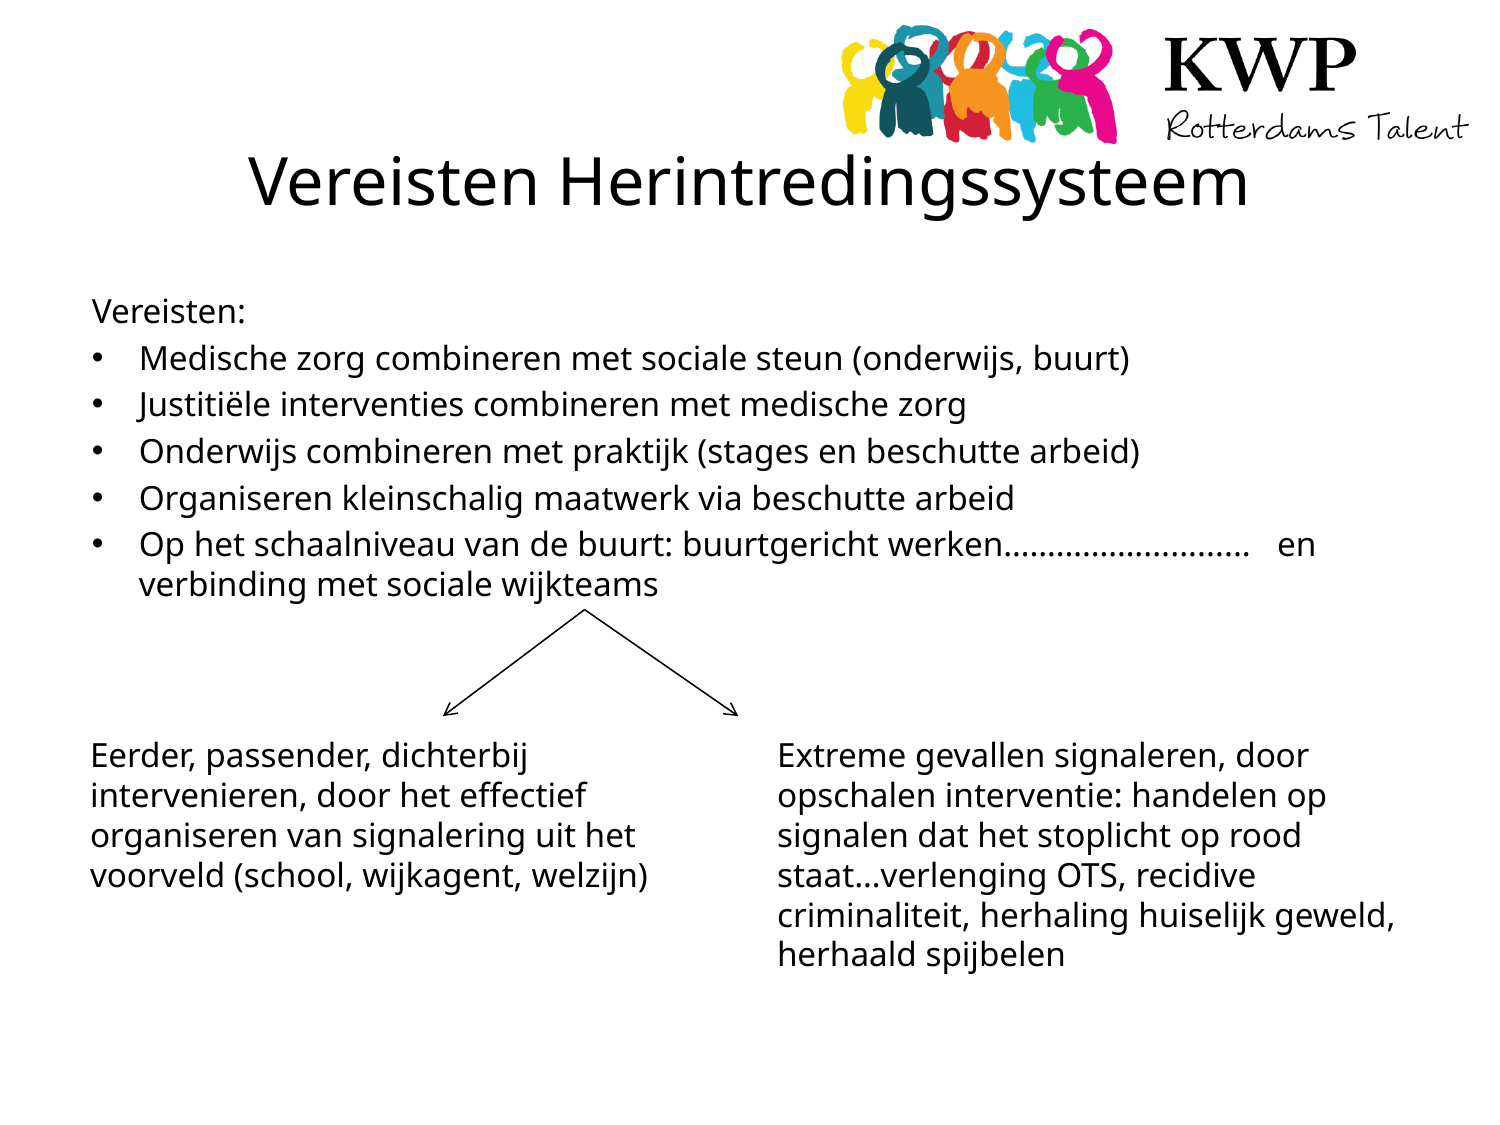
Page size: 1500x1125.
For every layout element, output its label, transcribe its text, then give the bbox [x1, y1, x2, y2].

title Vereisten Herintredingssysteem [75, 78, 1425, 279]
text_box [442, 609, 582, 717]
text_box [584, 609, 739, 717]
list Vereisten: Medische zorg combineren met sociale steun (onderwijs, buurt) Justitiële interventies combineren met medische zorg Onderwijs combineren met praktijk (stages en beschutte arbeid) Organiseren kleinschalig maatwerk via beschutte arbeid Op het schaalniveau van de buurt: buurtgericht werken……………............. en verbinding met sociale wijkteams [76, 267, 1437, 681]
list Extreme gevallen signaleren, door opschalen interventie: handelen op signalen dat het stoplicht op rood staat…verlenging OTS, recidive criminaliteit, herhaling huiselijk geweld, herhaald spijbelen [761, 633, 1425, 1005]
picture [807, 0, 1498, 166]
list Eerder, passender, dichterbij intervenieren, door het effectief organiseren van signalering uit het voorveld (school, wijkagent, welzijn) [75, 633, 738, 1005]
